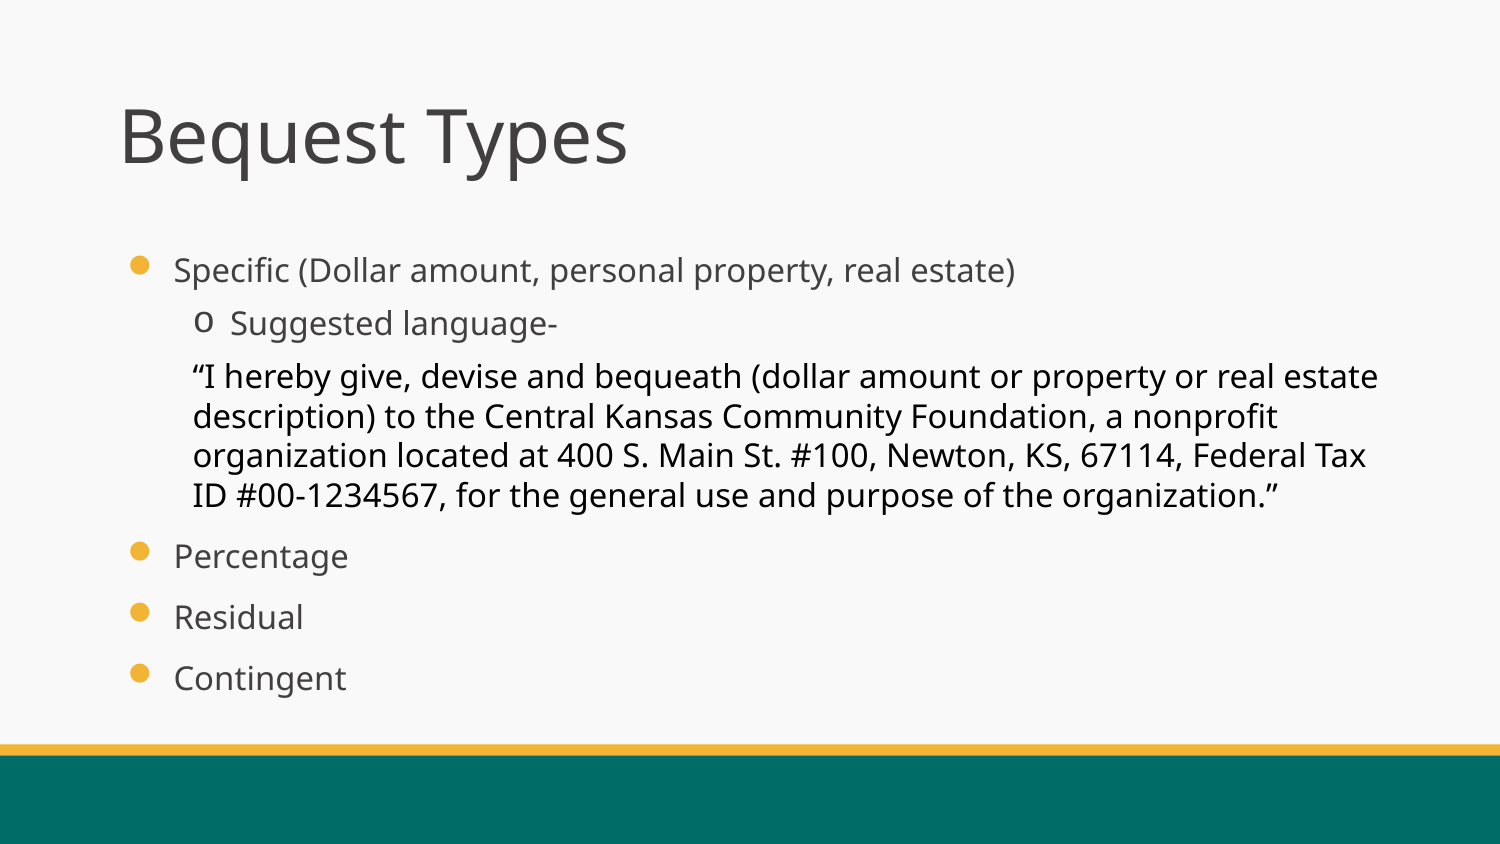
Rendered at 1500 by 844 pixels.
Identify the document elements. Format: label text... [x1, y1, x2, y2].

list Specific (Dollar amount, personal property, real estate) Suggested language- “I hereby give, devise and bequeath (dollar amount or property or real estate description) to the Central Kansas Community Foundation, a nonprofit organization located at 400 S. Main St. #100, Newton, KS, 67114, Federal Tax ID #00-1234567, for the general use and purpose of the organization.” Percentage Residual Contingent [103, 242, 1397, 711]
title Bequest Types [103, 57, 1397, 222]
